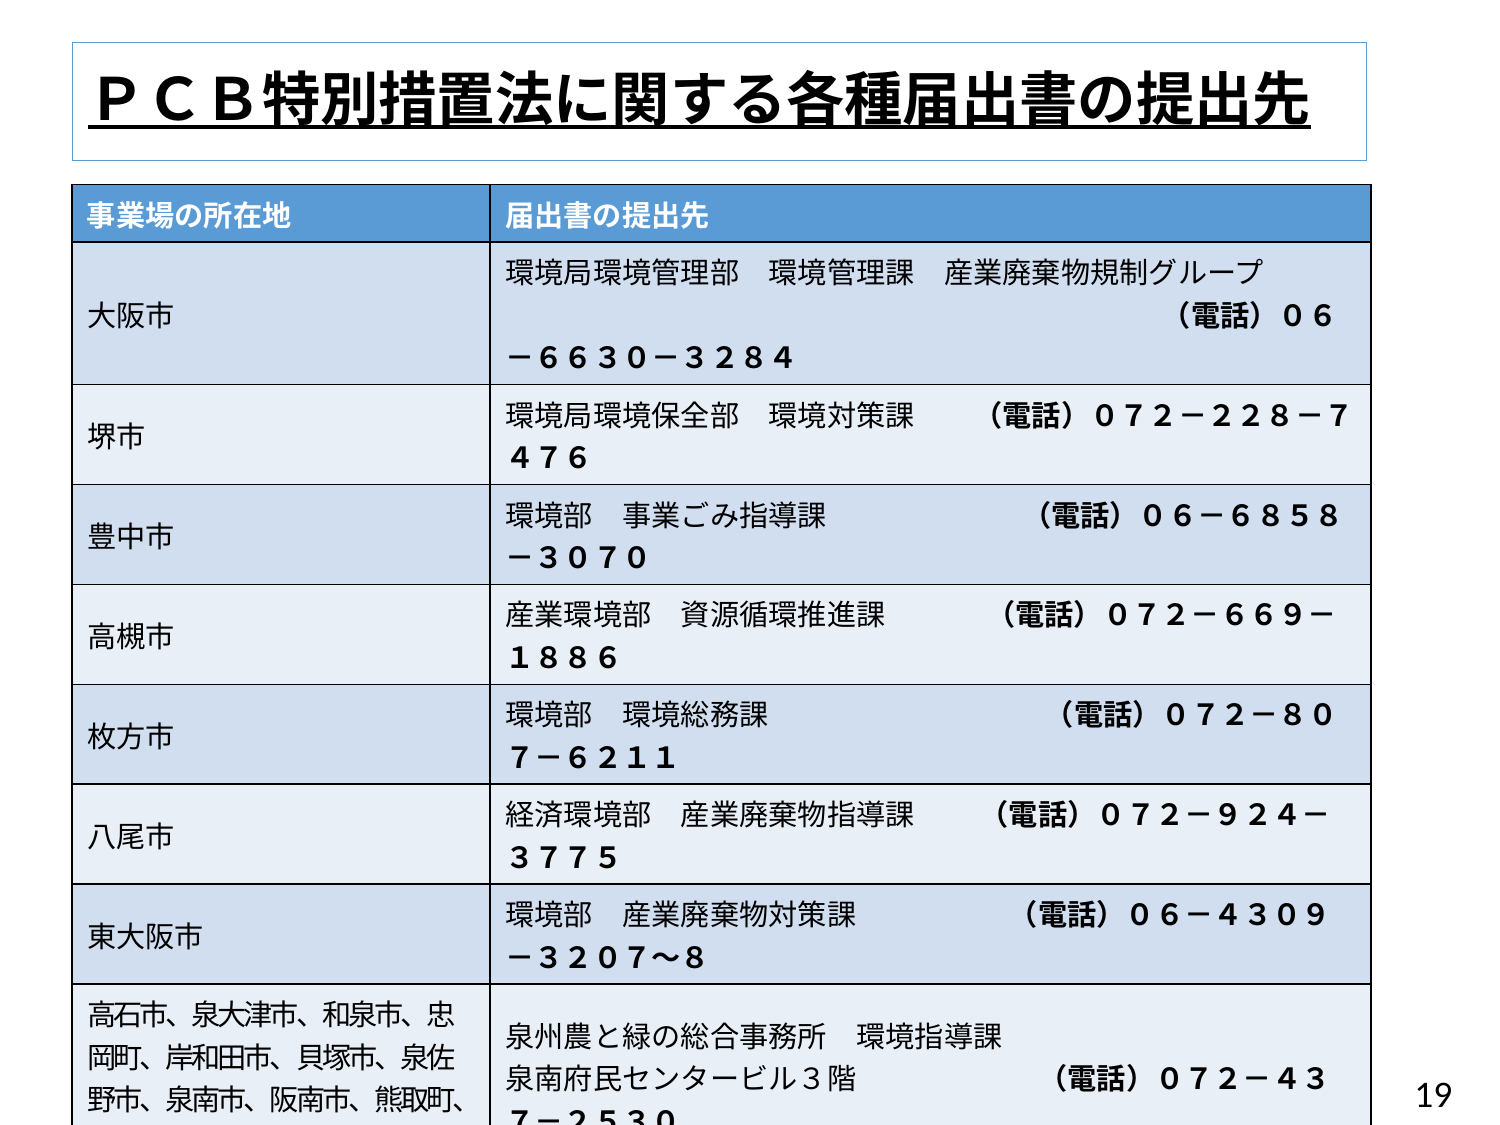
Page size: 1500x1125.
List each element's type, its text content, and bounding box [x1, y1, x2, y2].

title ＰＣＢ特別措置法に関する各種届出書の提出先 [72, 42, 1367, 161]
table_cell 東大阪市 [73, 885, 489, 983]
table_cell 高槻市 [73, 585, 489, 684]
table_cell 環境部 産業廃棄物対策課 （電話）０６－４３０９－３２０７～８ [491, 885, 1370, 983]
table_header 届出書の提出先 [491, 185, 1370, 241]
table_cell 環境部 環境総務課 （電話）０７２－８０７－６２１１ [491, 685, 1370, 783]
table_cell 八尾市 [73, 785, 489, 883]
table_cell 枚方市 [73, 685, 489, 783]
table_cell 豊中市 [73, 485, 489, 584]
table_cell 産業環境部 資源循環推進課 （電話）０７２－６６９－１８８６ [491, 585, 1370, 684]
table_cell 環境局環境管理部 環境管理課 産業廃棄物規制グループ （電話）０６－６６３０－３２８４ [491, 243, 1370, 384]
table_cell 高石市、泉大津市、和泉市、忠岡町、岸和田市、貝塚市、泉佐野市、泉南市、阪南市、熊取町、田尻町、岬町 [73, 985, 489, 1125]
table_cell 環境局環境保全部 環境対策課 （電話）０７２－２２８－７４７６ [491, 385, 1370, 484]
table_cell 大阪市 [73, 243, 489, 384]
table_cell 環境部 事業ごみ指導課 （電話）０６－６８５８－３０７０ [491, 485, 1370, 584]
table_header 事業場の所在地 [73, 185, 489, 241]
table_cell 経済環境部 産業廃棄物指導課 （電話）０７２－９２４－３７７５ [491, 785, 1370, 883]
table_cell 堺市 [73, 385, 489, 484]
table_cell 泉州農と緑の総合事務所 環境指導課 泉南府民センタービル３階 （電話）０７２－４３７－２５３０ [491, 985, 1370, 1125]
